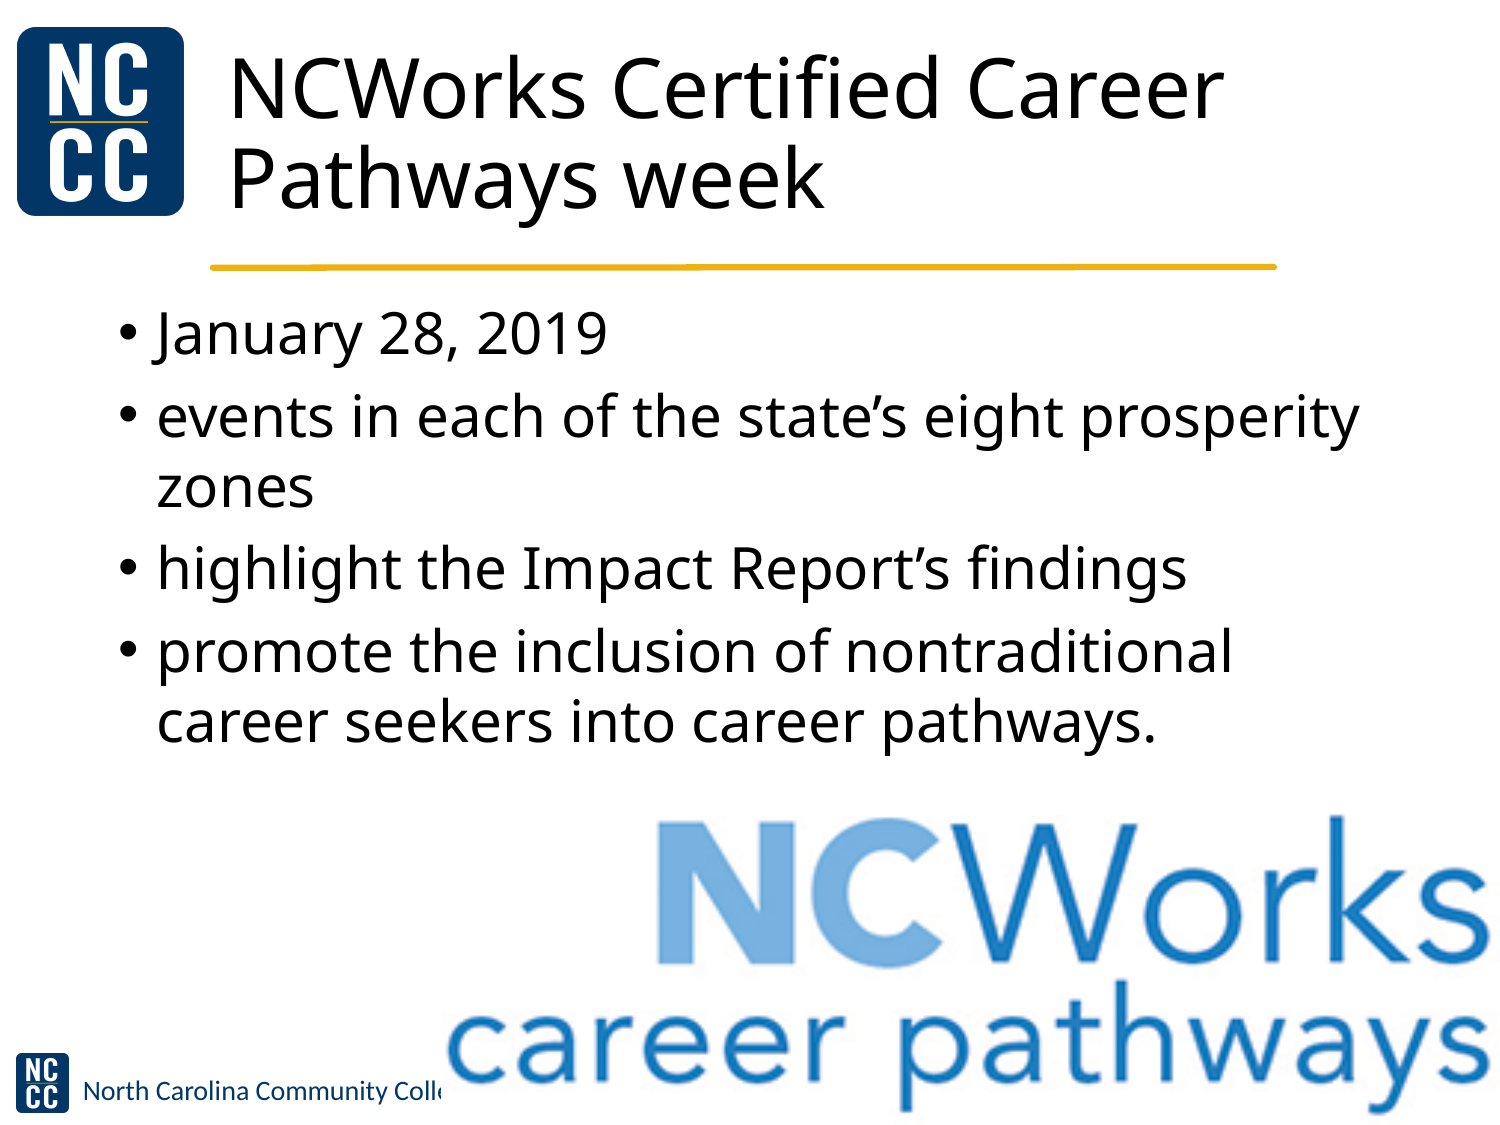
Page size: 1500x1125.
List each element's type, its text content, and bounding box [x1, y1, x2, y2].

picture [16, 1053, 69, 1113]
picture [17, 27, 184, 216]
list January 28, 2019 events in each of the state’s eight prosperity zones highlight the Impact Report’s findings promote the inclusion of nontraditional career seekers into career pathways. [103, 288, 1397, 1066]
picture [441, 813, 1500, 1125]
title NCWorks Certified Career Pathways week [212, 27, 1421, 246]
